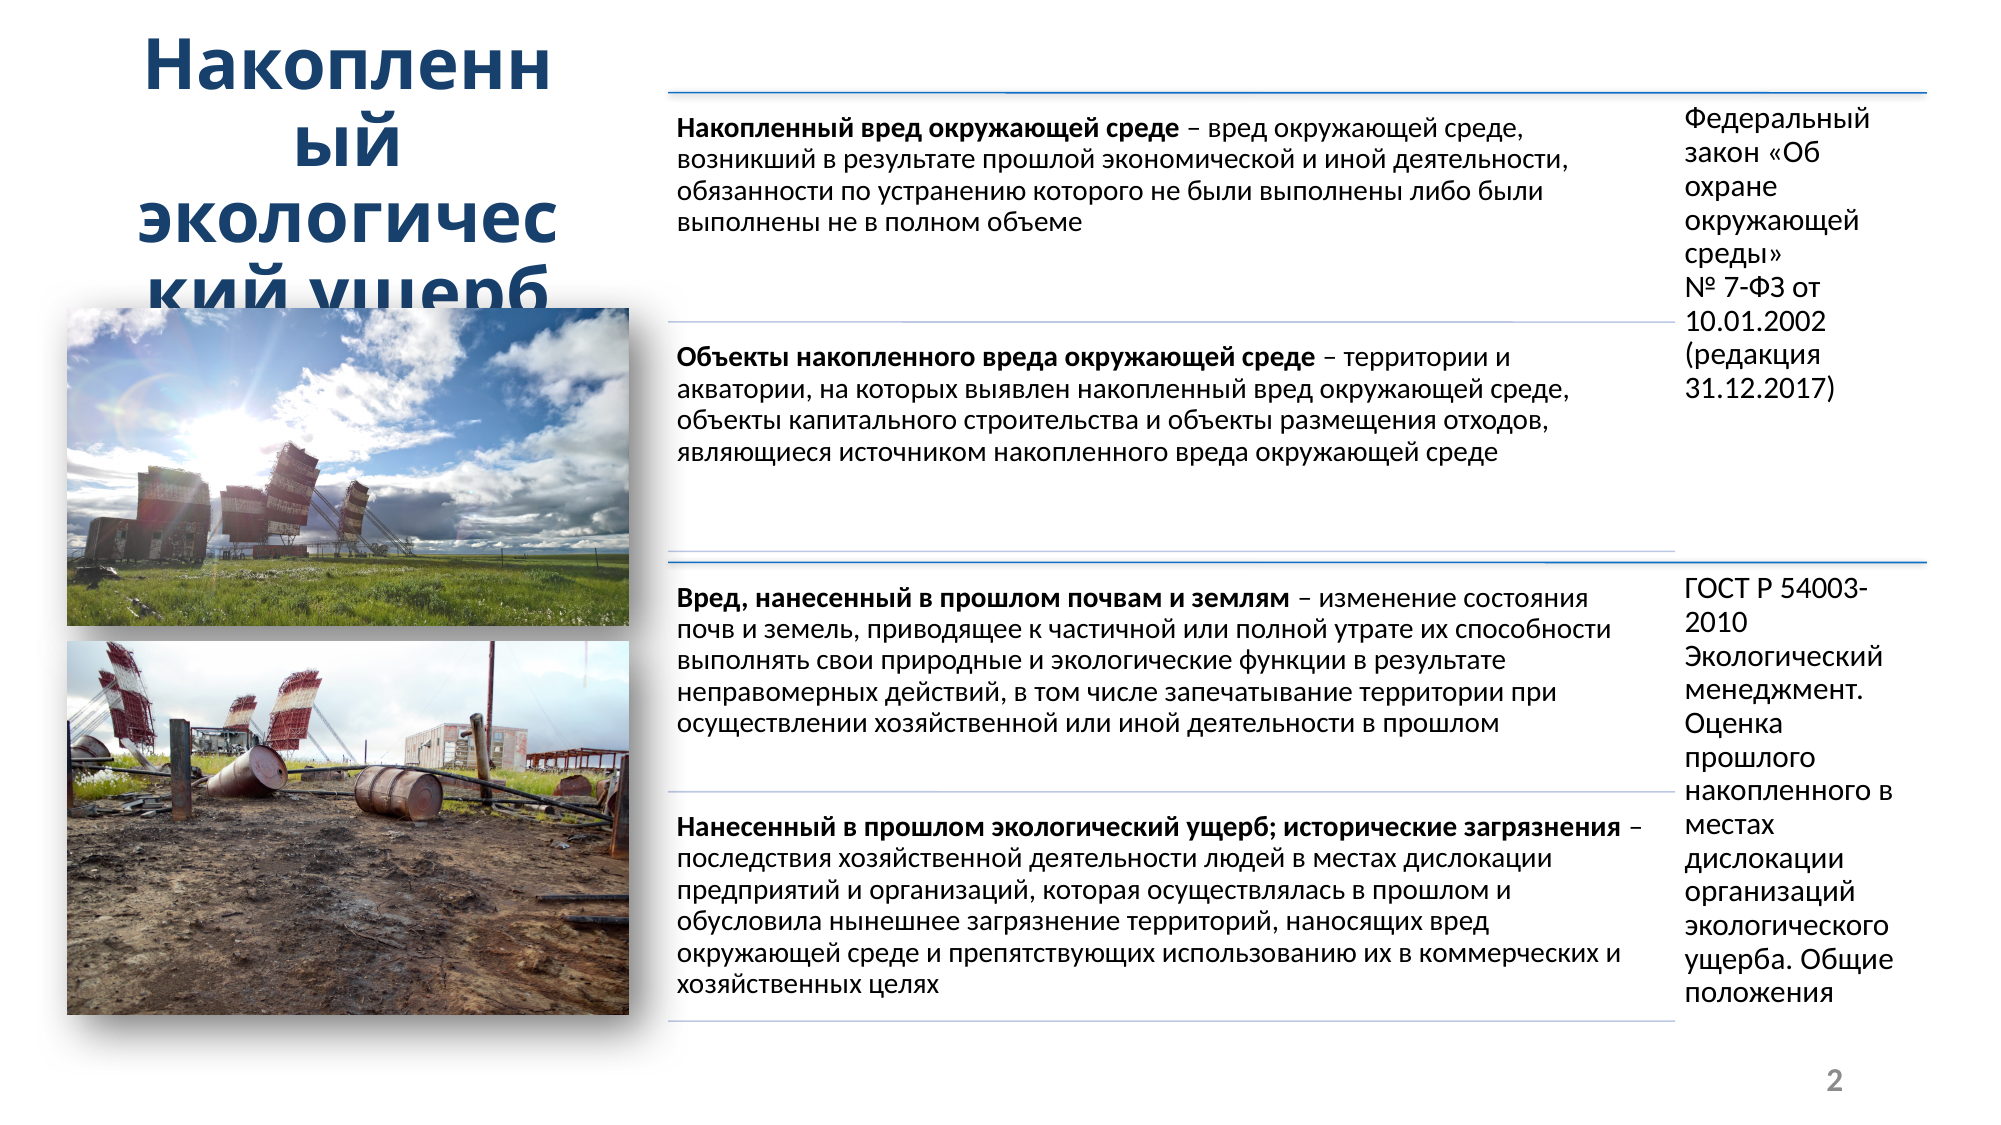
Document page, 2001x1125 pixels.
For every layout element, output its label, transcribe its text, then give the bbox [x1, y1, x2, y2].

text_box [667, 92, 1928, 1033]
title Накопленный экологический ущерб [111, 0, 585, 292]
picture [67, 640, 629, 1016]
picture [67, 308, 629, 626]
slide_number 2 [1408, 1048, 1859, 1109]
